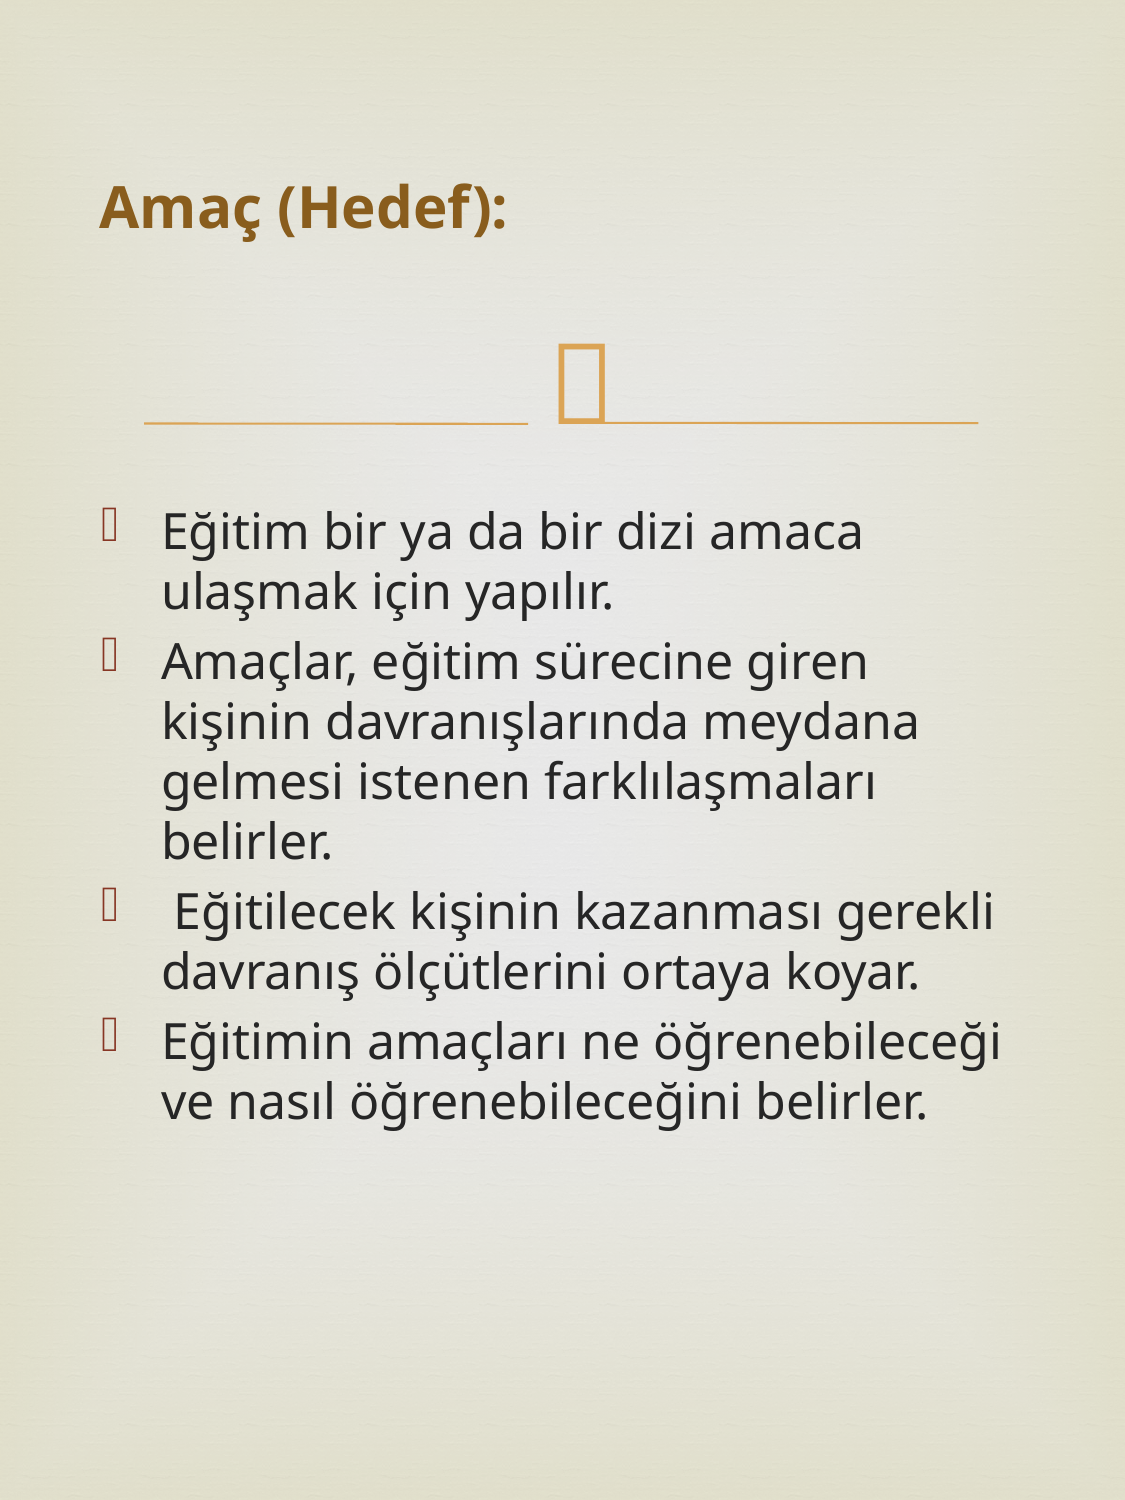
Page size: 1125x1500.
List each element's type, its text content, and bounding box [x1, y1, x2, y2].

title Amaç (Hedef): [84, 124, 1039, 356]
list Eğitim bir ya da bir dizi amaca ulaşmak için yapılır. Amaçlar, eğitim sürecine giren kişinin davranışlarında meydana gelmesi istenen farklılaşmaları belirler. Eğitilecek kişinin kazanması gerekli davranış ölçütlerini ortaya koyar. Eğitimin amaçları ne öğrenebileceği ve nasıl öğrenebileceğini belirler. [86, 491, 1039, 1340]
